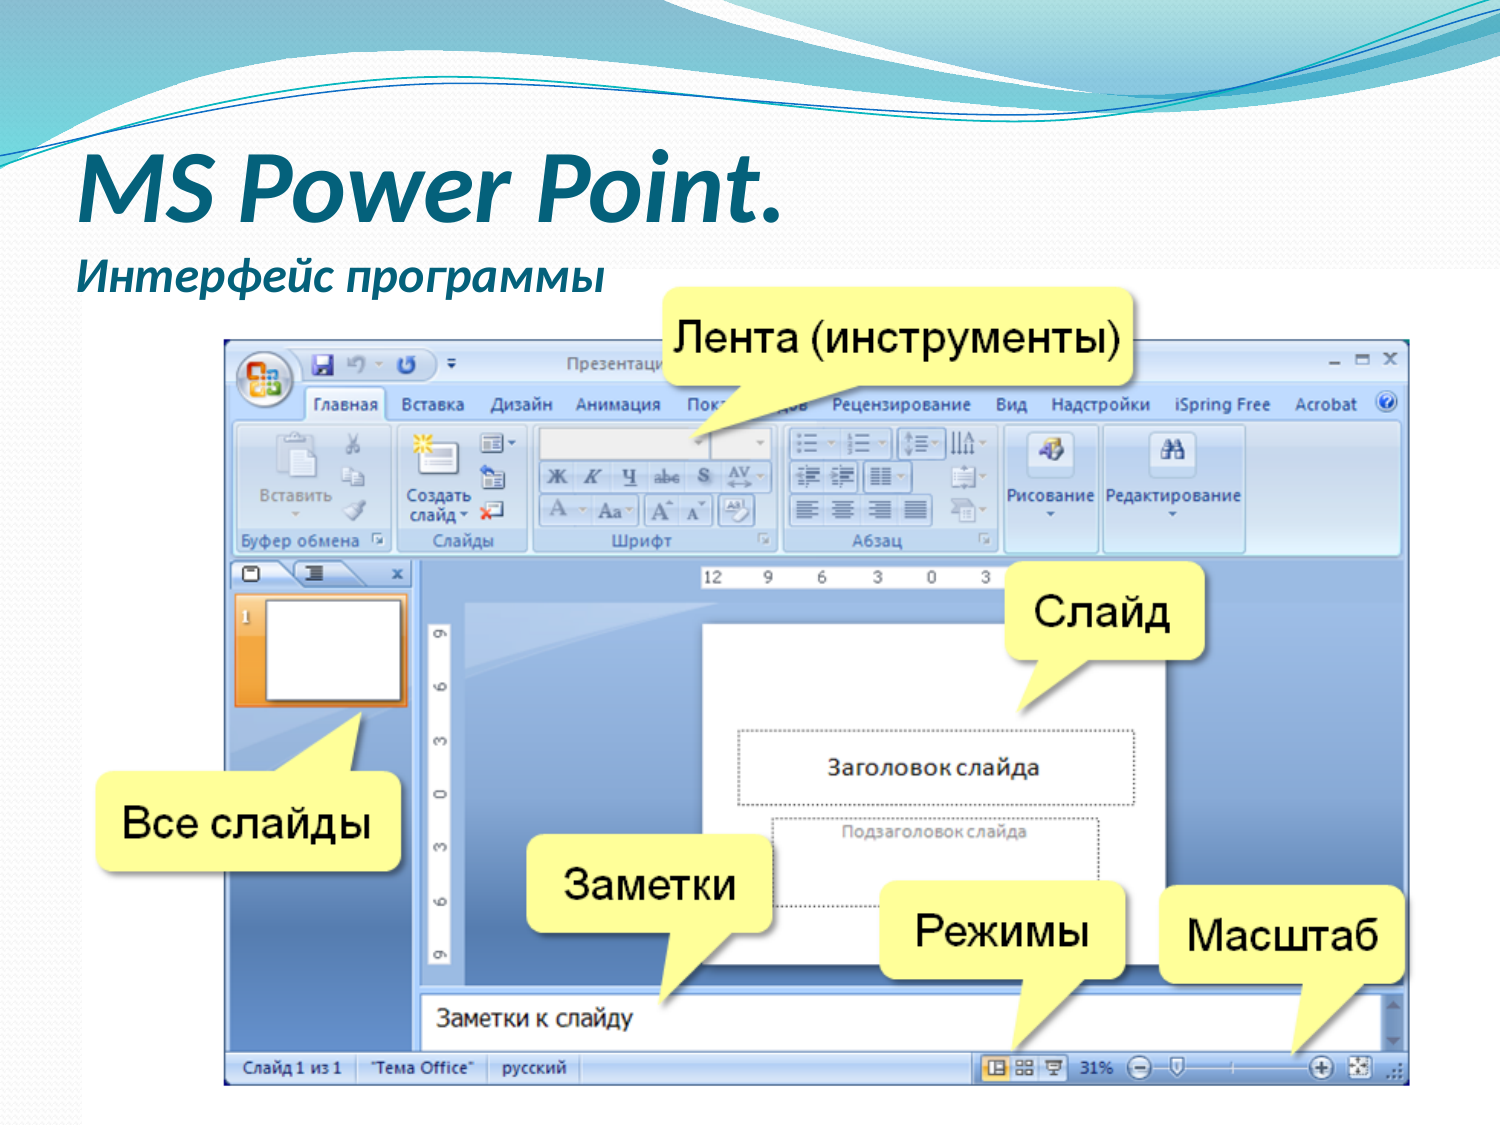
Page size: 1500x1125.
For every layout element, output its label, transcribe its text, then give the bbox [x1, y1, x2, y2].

title MS Power Point. Интерфейс программы [75, 115, 1425, 276]
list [81, 269, 1500, 1125]
